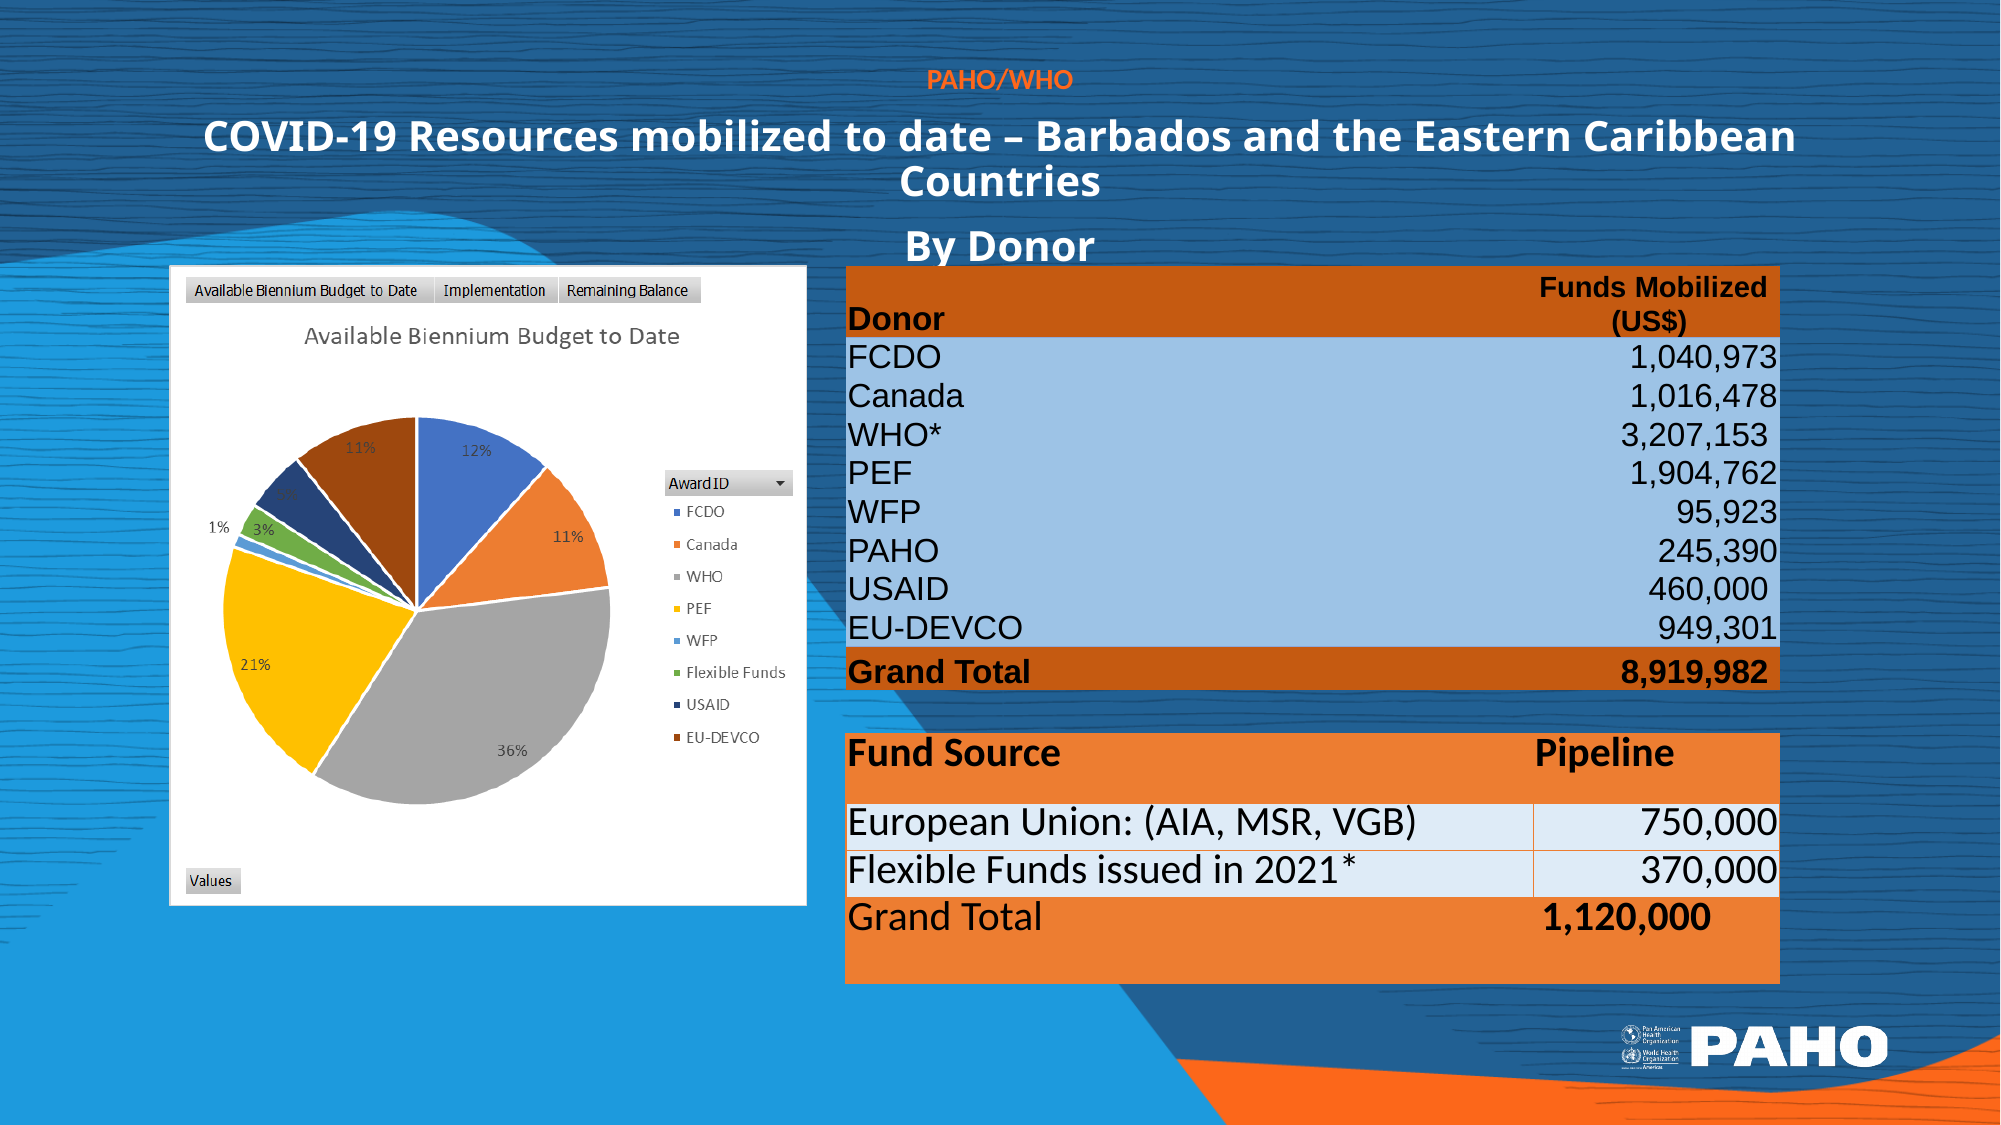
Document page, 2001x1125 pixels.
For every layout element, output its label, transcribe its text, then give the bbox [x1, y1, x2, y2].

table_header Donor [846, 266, 1519, 337]
table_cell WHO* [846, 415, 1519, 453]
table_header Fund Source [847, 735, 1533, 802]
table_header Funds Mobilized (US$) [1519, 266, 1780, 337]
table_cell 460,000 [1519, 569, 1780, 608]
table_cell 8,919,982 [1519, 647, 1780, 690]
table_header Pipeline [1534, 735, 1779, 802]
list COVID-19 Resources mobilized to date – Barbados and the Eastern Caribbean Countries By Donor [131, 107, 1869, 235]
table_cell 1,120,000 [1534, 899, 1779, 982]
table_cell WFP [846, 492, 1519, 530]
table_cell 3,207,153 [1519, 415, 1780, 453]
table_cell 245,390 [1519, 530, 1780, 569]
table_cell European Union: (AIA, MSR, VGB) [847, 804, 1533, 850]
table_cell PAHO [846, 530, 1519, 569]
table_cell Grand Total [846, 647, 1519, 690]
table_cell PEF [846, 453, 1519, 492]
table_cell 95,923 [1519, 492, 1780, 530]
table_cell Flexible Funds issued in 2021* [847, 851, 1533, 897]
table_cell FCDO [846, 338, 1519, 376]
table_cell USAID [846, 569, 1519, 608]
picture [0, 0, 2001, 1125]
table_cell 370,000 [1534, 851, 1779, 897]
table_cell Grand Total [847, 899, 1533, 982]
table_cell 1,904,762 [1519, 453, 1780, 492]
table_cell 1,040,973 [1519, 338, 1780, 376]
table_cell 750,000 [1534, 804, 1779, 850]
table_cell Canada [846, 376, 1519, 415]
table_cell 1,016,478 [1519, 376, 1780, 415]
table_cell 949,301 [1519, 608, 1780, 646]
table_cell EU-DEVCO [846, 608, 1519, 646]
